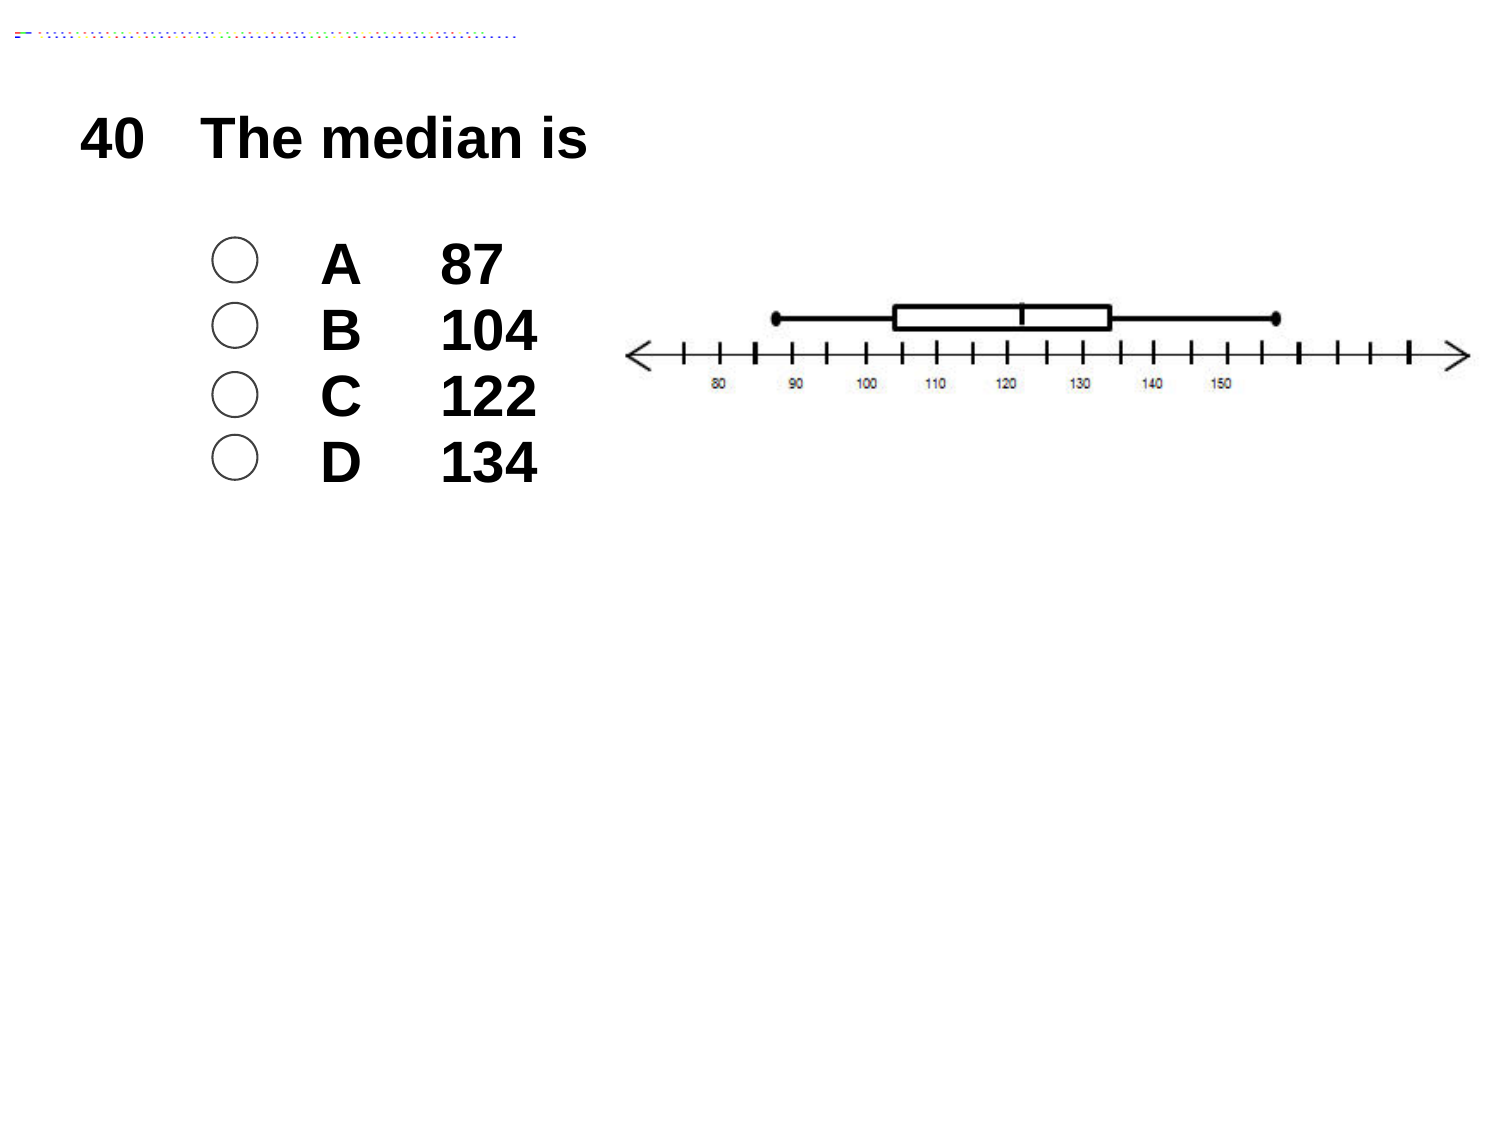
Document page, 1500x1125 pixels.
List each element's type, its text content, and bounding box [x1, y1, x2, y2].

picture [14, 31, 526, 38]
text_box [210, 432, 260, 482]
text_box B [309, 286, 429, 352]
text_box 40 [69, 94, 189, 176]
text_box [210, 369, 260, 420]
picture [612, 255, 1486, 413]
text_box 87 [429, 220, 683, 286]
text_box The median is [189, 94, 688, 176]
text_box 134 [429, 418, 713, 500]
text_box A [309, 220, 429, 286]
text_box [210, 300, 260, 350]
text_box C [309, 352, 429, 418]
text_box 122 [429, 352, 609, 418]
text_box [210, 235, 260, 285]
text_box 104 [429, 286, 607, 352]
text_box D [309, 418, 429, 500]
